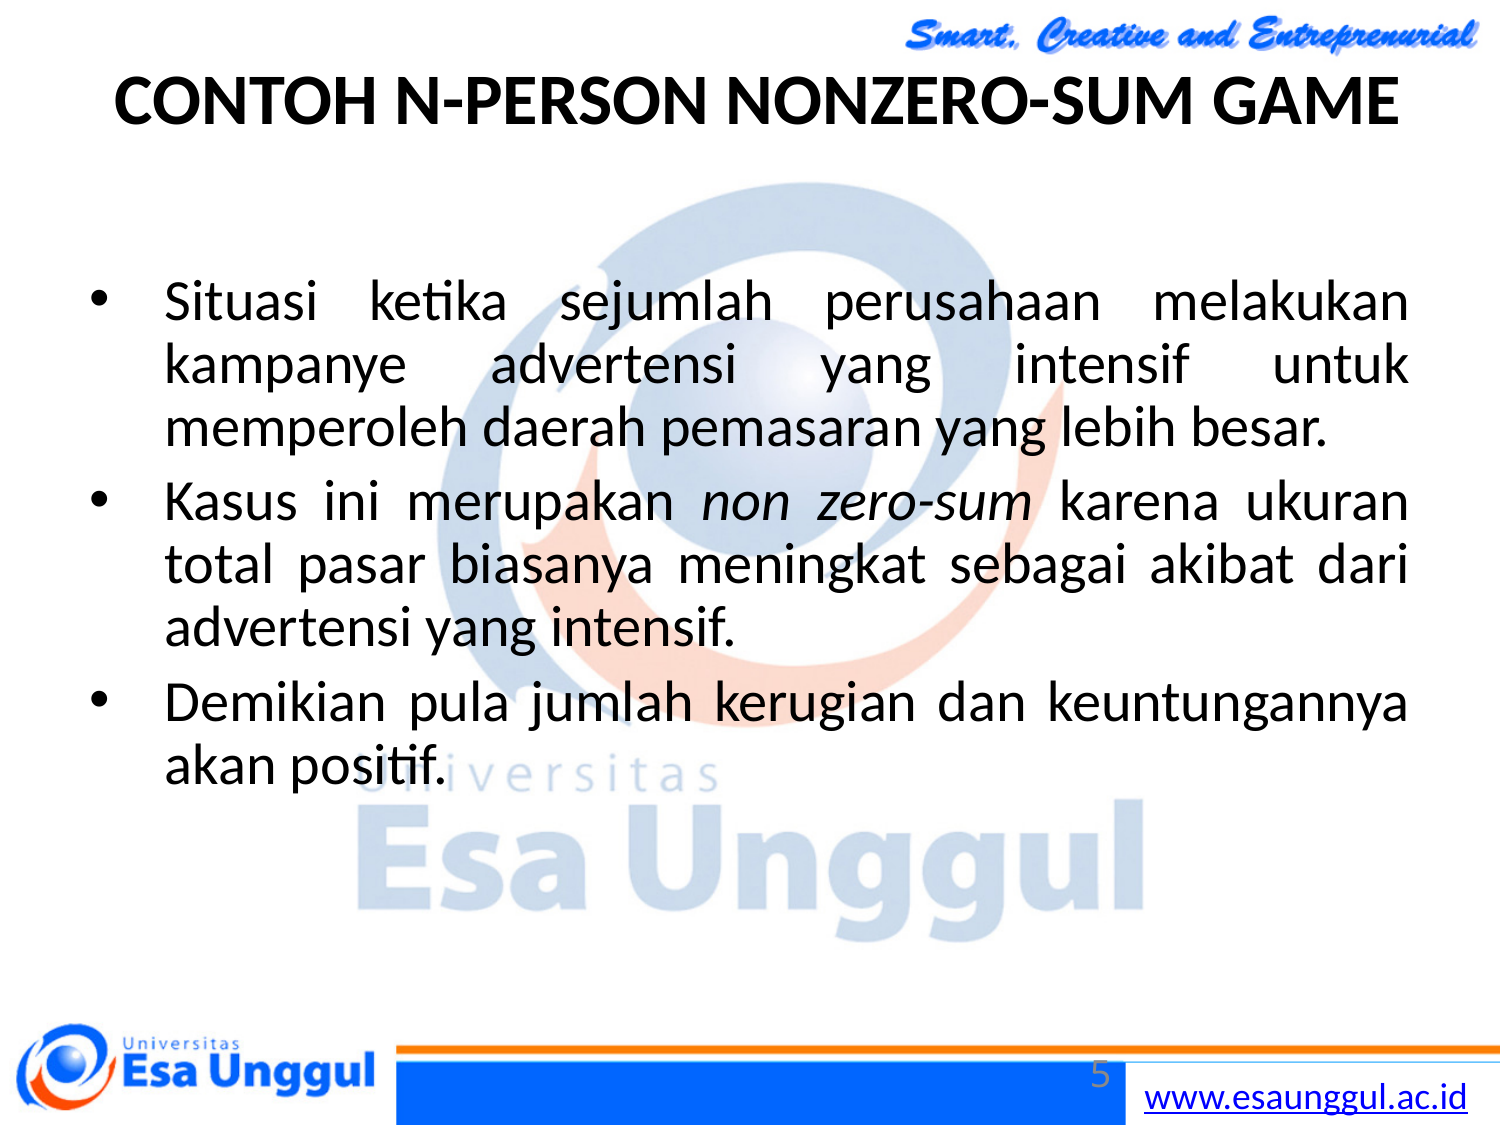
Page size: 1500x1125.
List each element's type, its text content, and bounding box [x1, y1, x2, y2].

list Situasi ketika sejumlah perusahaan melakukan kampanye advertensi yang intensif untuk memperoleh daerah pemasaran yang lebih besar. Kasus ini merupakan non zero-sum karena ukuran total pasar biasanya meningkat sebagai akibat dari advertensi yang intensif. Demikian pula jumlah kerugian dan keuntungannya akan positif. [75, 262, 1425, 1005]
picture [0, 0, 1500, 1125]
title CONTOH N-PERSON NONZERO-SUM GAME [75, 45, 1425, 233]
slide_number 5 [1074, 1042, 1425, 1103]
